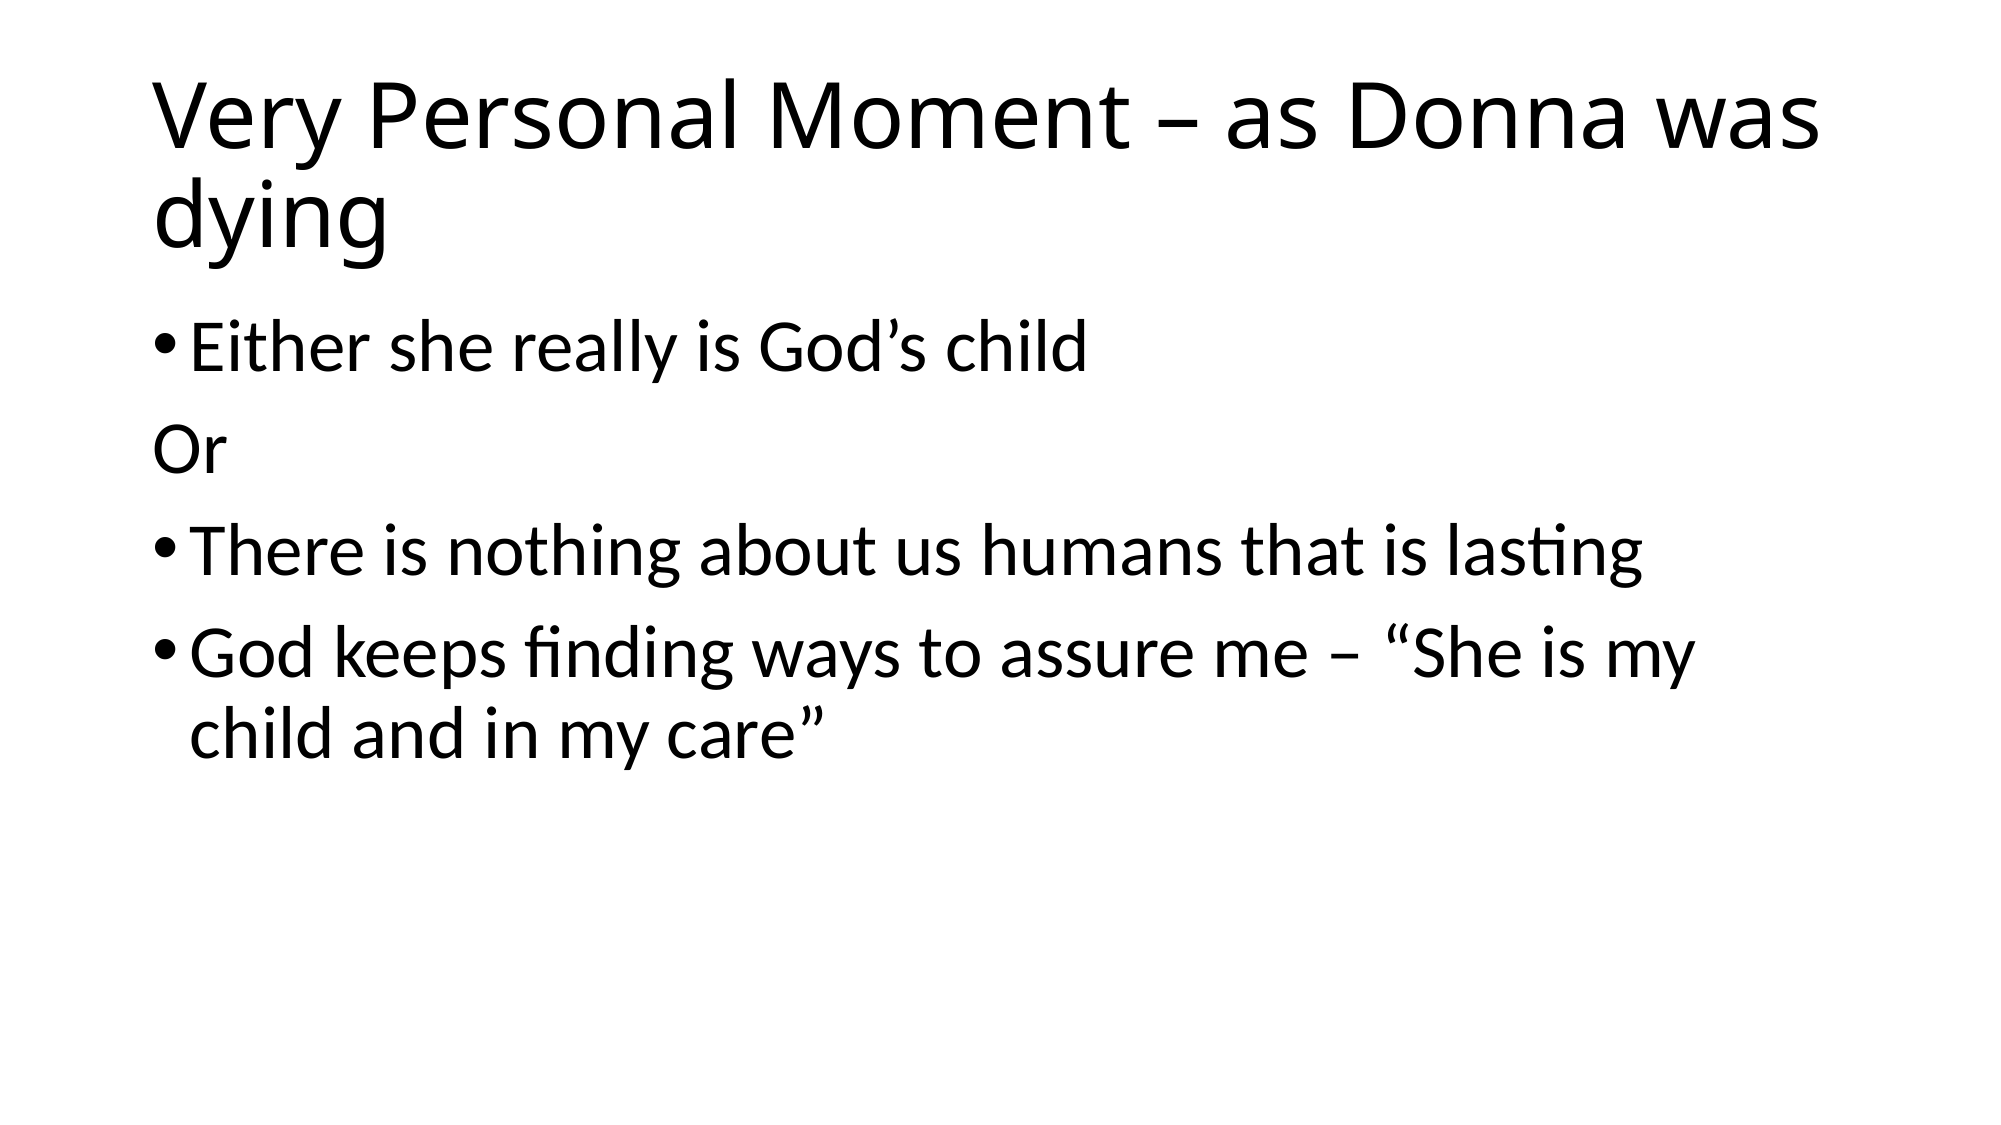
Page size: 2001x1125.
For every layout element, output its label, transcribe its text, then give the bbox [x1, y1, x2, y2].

title Very Personal Moment – as Donna was dying [137, 59, 1863, 278]
list Either she really is God’s child Or There is nothing about us humans that is lasting God keeps finding ways to assure me – “She is my child and in my care” [137, 299, 1863, 1014]
